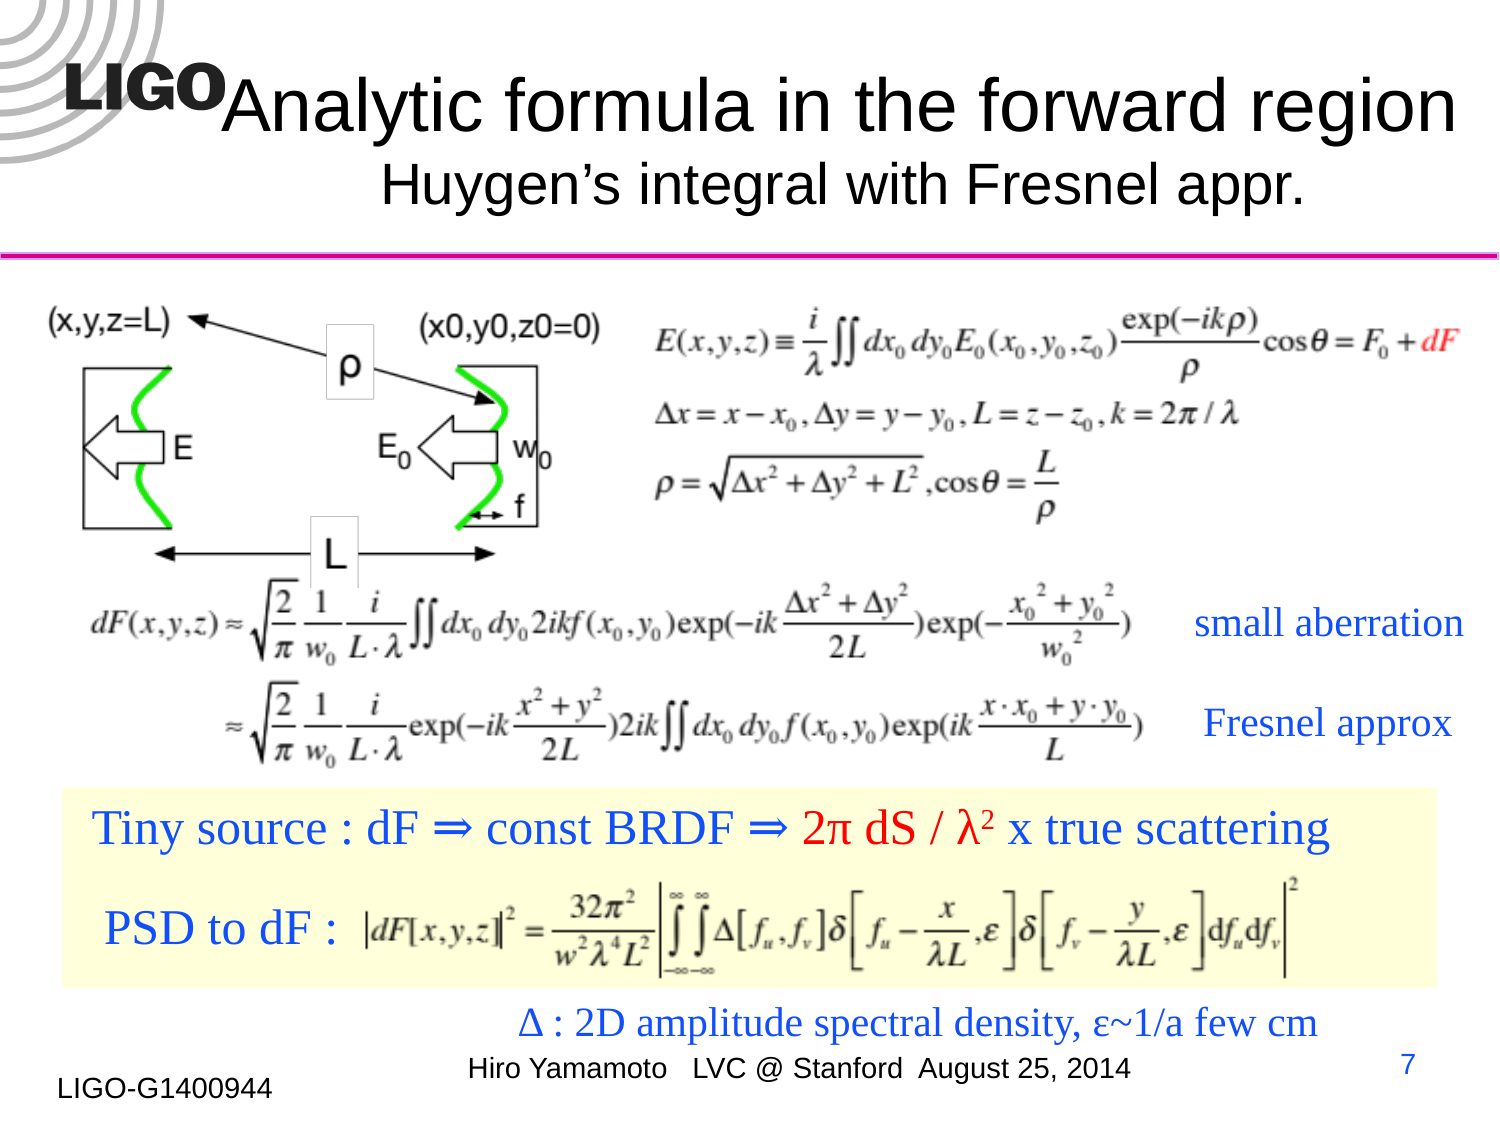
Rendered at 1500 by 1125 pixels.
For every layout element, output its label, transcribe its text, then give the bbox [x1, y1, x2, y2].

picture [37, 287, 609, 588]
text_box small aberration [1179, 587, 1480, 653]
text_box PSD to dF : [88, 887, 354, 963]
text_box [362, 869, 1301, 983]
text_box Fresnel approx [1188, 687, 1469, 753]
text_box Tiny source : dF ⇒ const BRDF ⇒ 2π dS / λ2 x true scattering [76, 787, 1359, 863]
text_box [649, 299, 1463, 527]
title Analytic formula in the forward region Huygen’s integral with Fresnel appr. [200, 0, 1488, 225]
slide_number 7 [1382, 1035, 1435, 1090]
text_box Δ : 2D amplitude spectral density, ε~1/a few cm [502, 987, 1334, 1053]
text_box [62, 787, 1438, 988]
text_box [87, 574, 1145, 774]
picture [0, 0, 200, 164]
